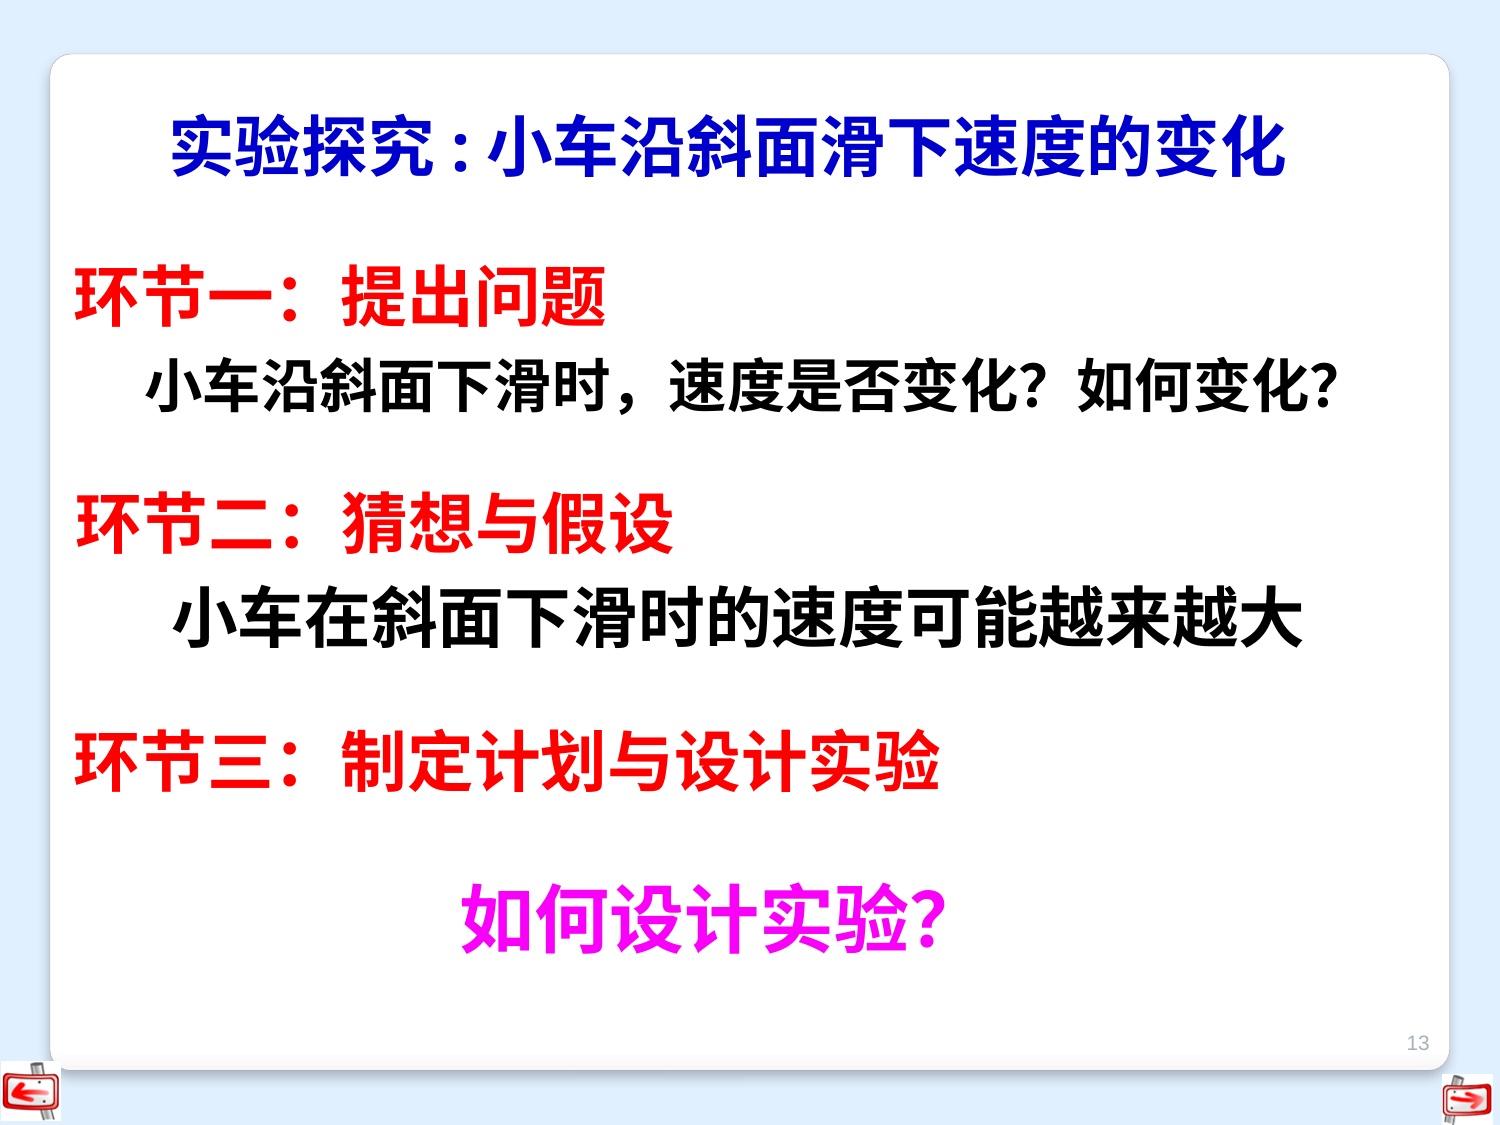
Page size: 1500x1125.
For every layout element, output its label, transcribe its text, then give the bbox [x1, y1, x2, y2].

text_box 实验探究:小车沿斜面滑下速度的变化 [153, 97, 1353, 192]
text_box 小车沿斜面下滑时，速度是否变化？如何变化？ [129, 342, 1394, 427]
text_box 环节三：制定计划与设计实验 [58, 712, 1005, 807]
text_box 环节二：猜想与假设 [60, 474, 736, 570]
picture [1442, 1074, 1493, 1125]
picture [0, 1061, 61, 1121]
text_box 如何设计实验？ [444, 865, 1166, 971]
slide_number 13 [1369, 1002, 1445, 1063]
text_box 环节一：提出问题 [58, 247, 654, 342]
text_box 小车在斜面下滑时的速度可能越来越大 [156, 567, 1368, 663]
